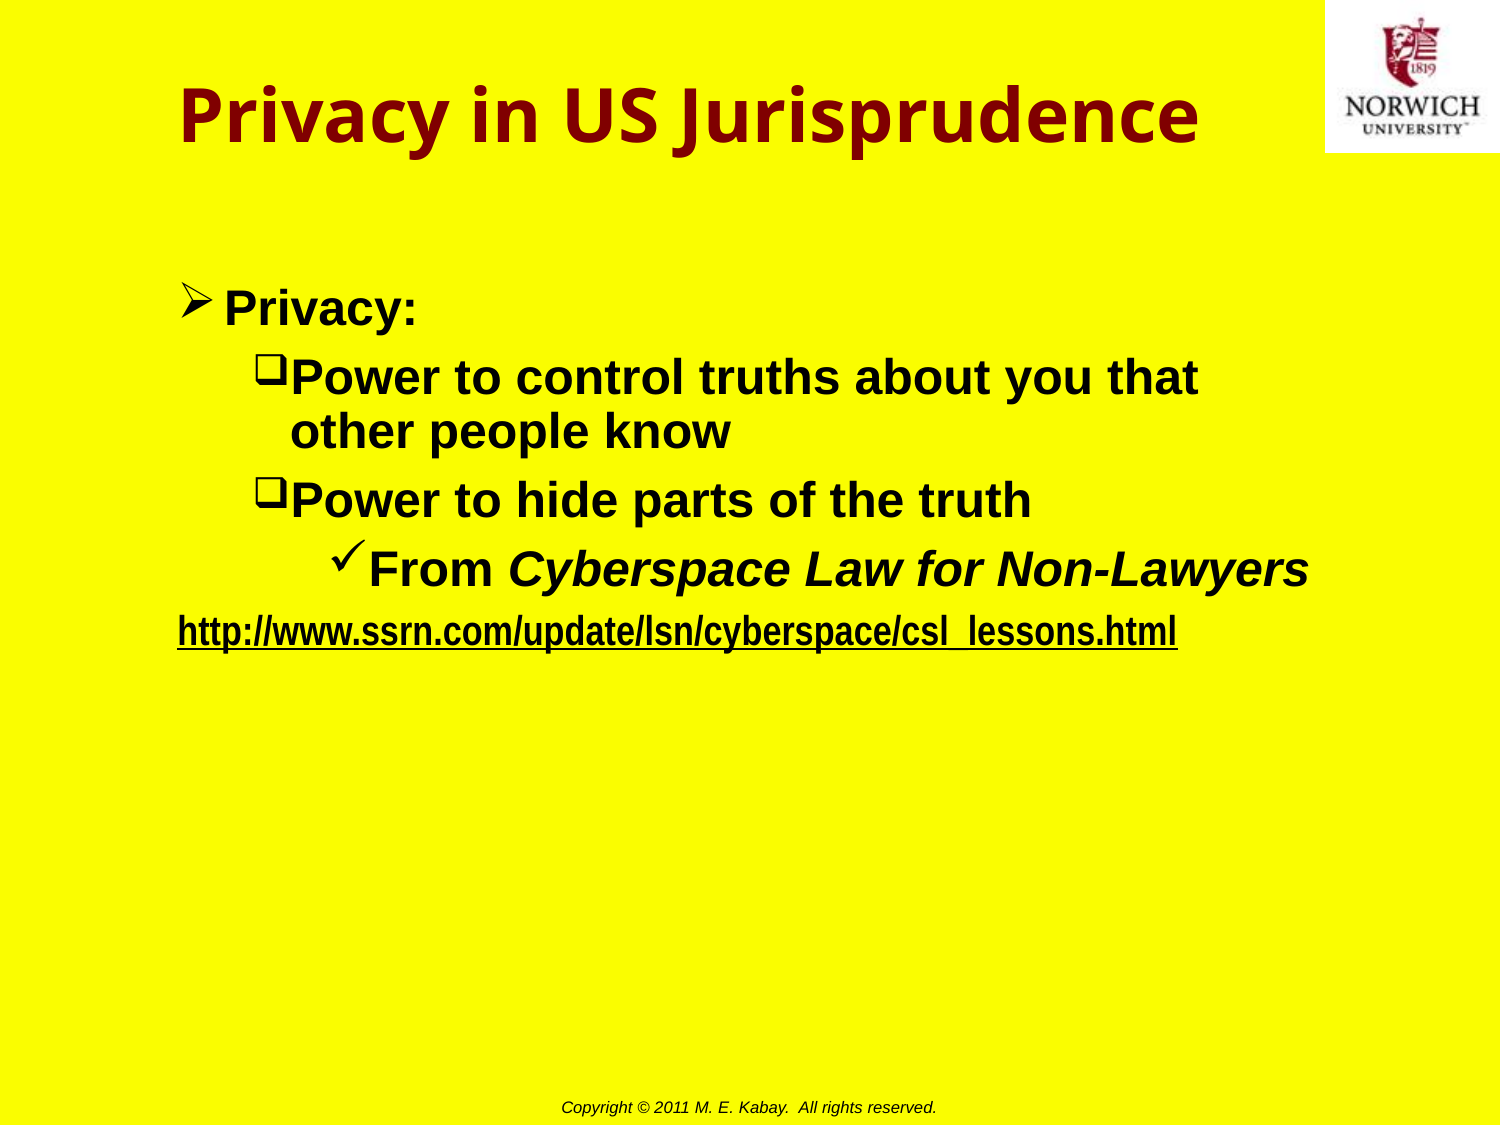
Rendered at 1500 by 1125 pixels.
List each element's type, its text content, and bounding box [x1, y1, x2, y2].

picture [1325, 0, 1500, 153]
title Privacy in US Jurisprudence [161, 24, 1339, 213]
list Privacy: Power to control truths about you that other people know Power to hide parts of the truth From Cyberspace Law for Non-Lawyers http://www.ssrn.com/update/lsn/cyberspace/csl_lessons.html [161, 274, 1339, 1039]
